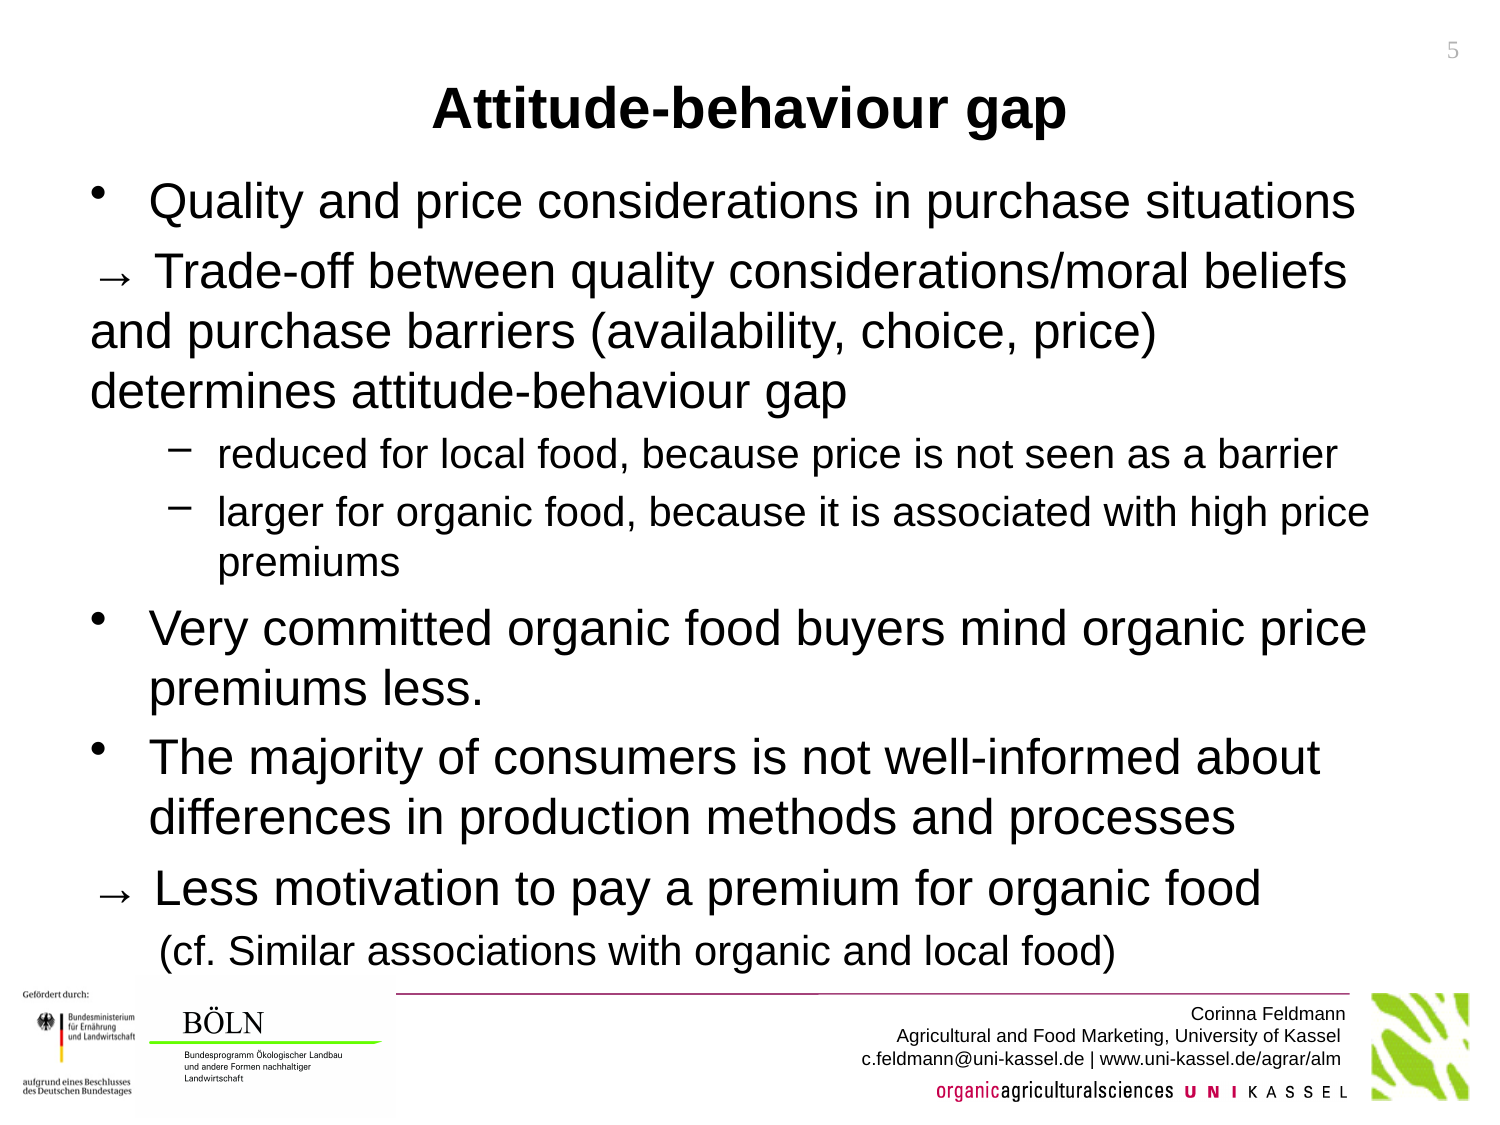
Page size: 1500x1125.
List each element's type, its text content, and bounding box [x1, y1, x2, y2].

picture [1371, 993, 1470, 1101]
picture [937, 1081, 1347, 1102]
slide_number 4 [1124, 19, 1475, 79]
list Quality and price considerations in purchase situations → Trade-off between quality considerations/moral beliefs and purchase barriers (availability, choice, price) determines attitude-behaviour gap reduced for local food, because price is not seen as a barrier larger for organic food, because it is associated with high price premiums Very committed organic food buyers mind organic price premiums less. The majority of consumers is not well-informed about differences in production methods and processes → Less motivation to pay a premium for organic food (cf. Similar associations with organic and local food) [75, 160, 1425, 988]
title Attitude-behaviour gap [112, 25, 1388, 160]
picture [0, 975, 396, 1118]
